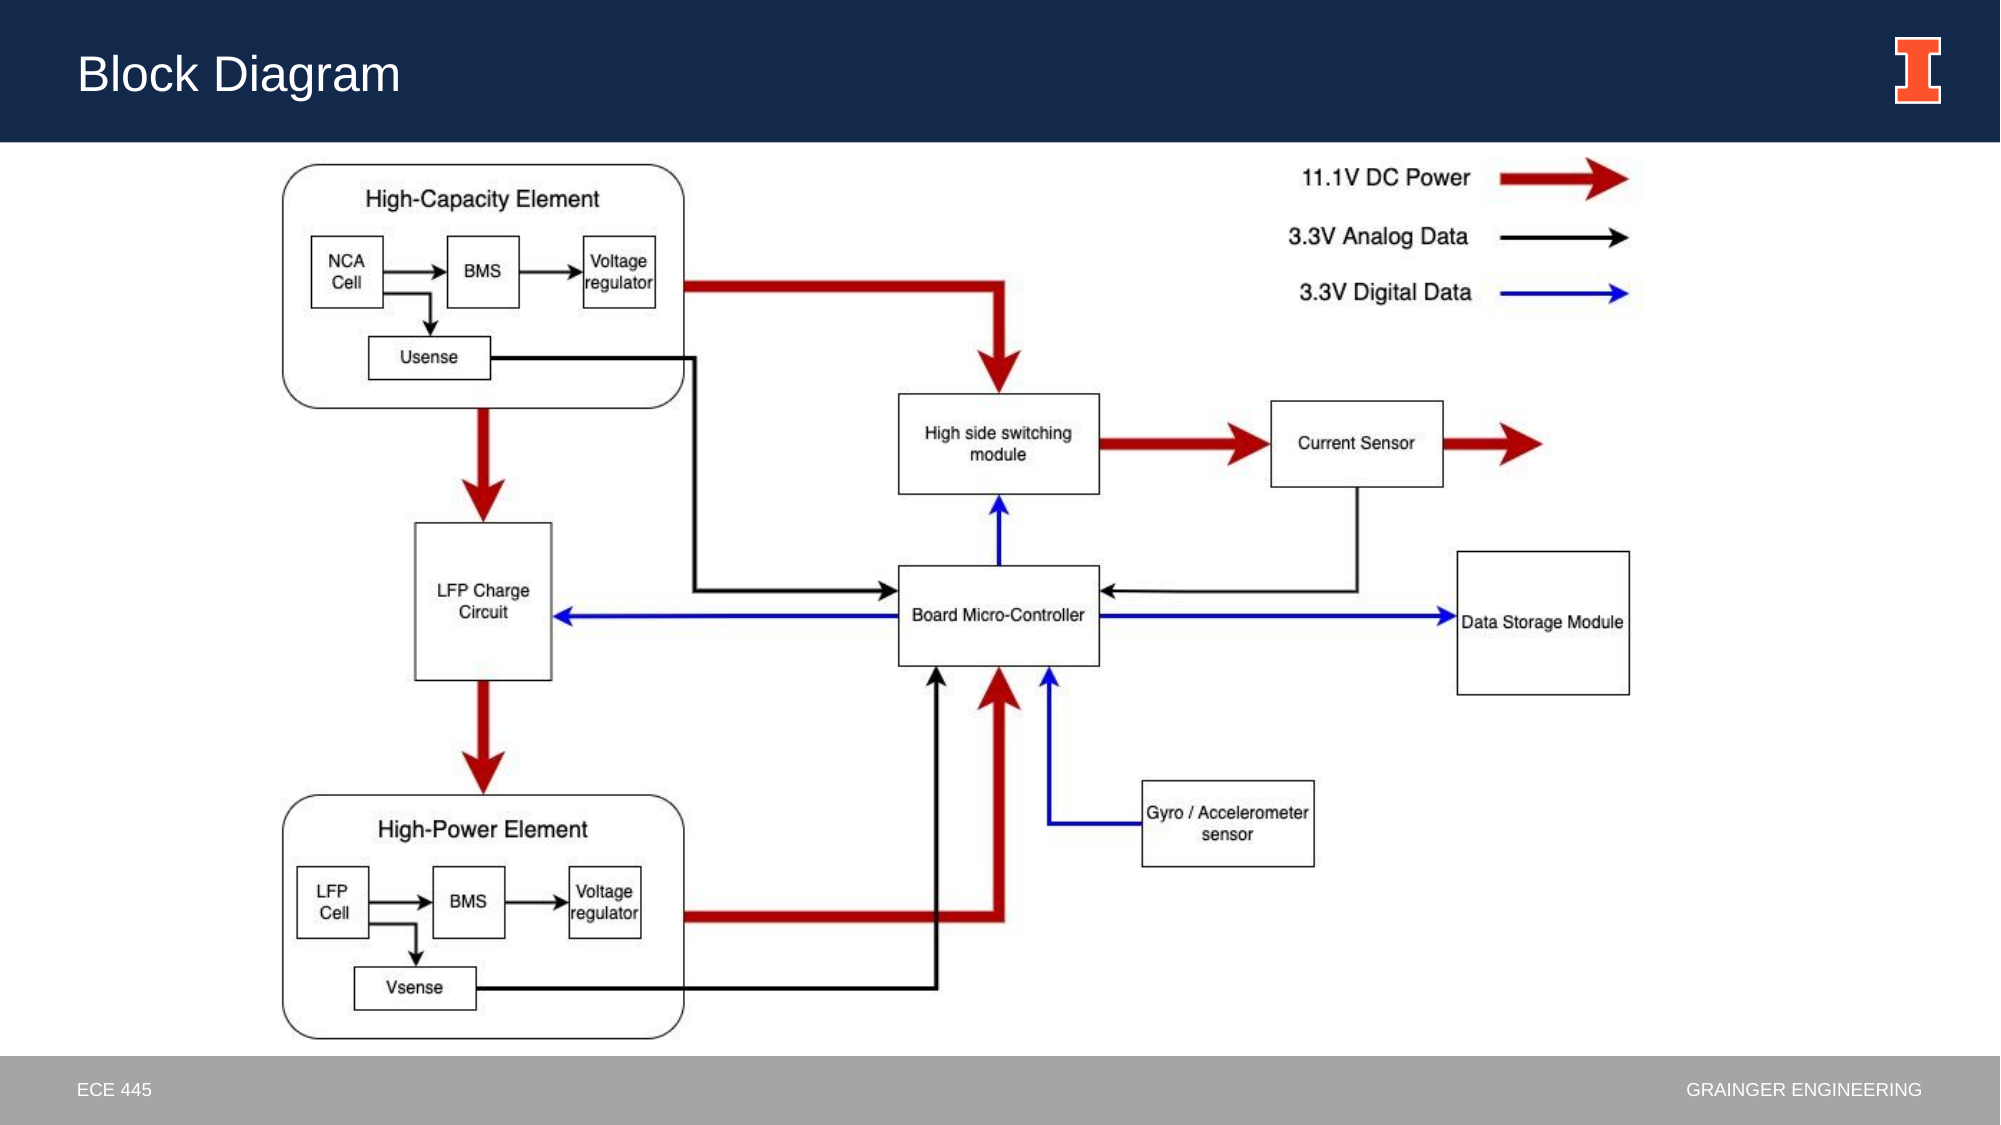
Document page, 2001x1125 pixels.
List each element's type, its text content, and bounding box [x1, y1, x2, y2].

text_box [0, 1056, 2000, 1125]
text_box Block Diagram [61, 33, 1852, 109]
text_box GRAINGER ENGINEERING [1531, 1070, 1938, 1108]
picture [267, 157, 1646, 1041]
picture [1895, 37, 1942, 104]
text_box ECE 445 [61, 1070, 1373, 1108]
text_box [0, 0, 2000, 143]
